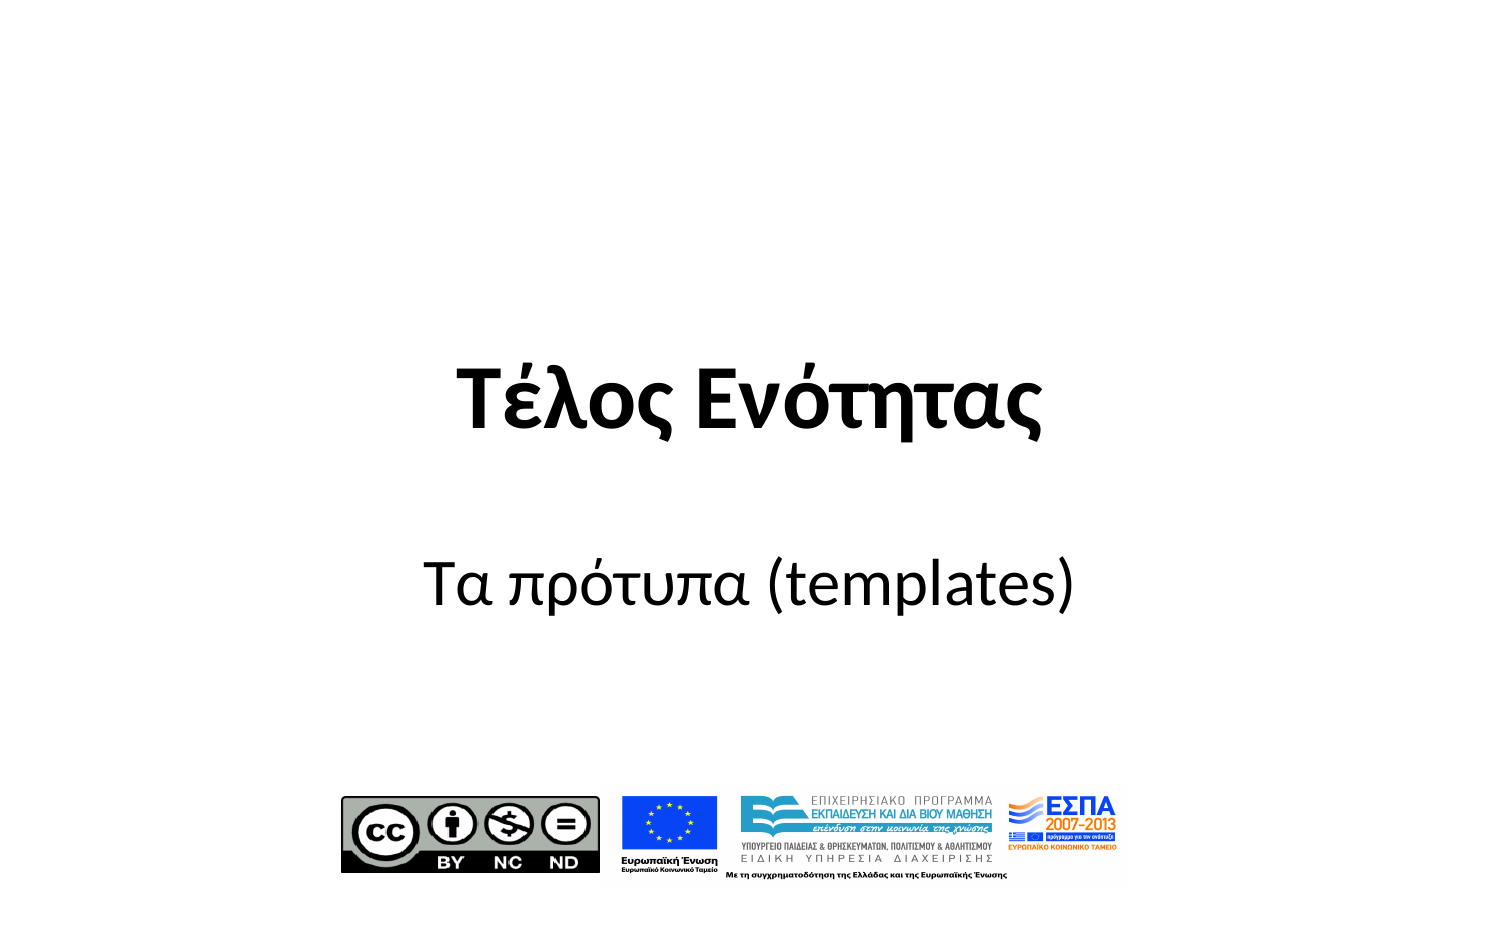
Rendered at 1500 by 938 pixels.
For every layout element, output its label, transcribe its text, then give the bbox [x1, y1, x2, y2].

subtitle Τα πρότυπα (templates) [112, 531, 1388, 771]
title Τέλος Ενότητας [112, 291, 1388, 493]
picture [341, 783, 1133, 890]
